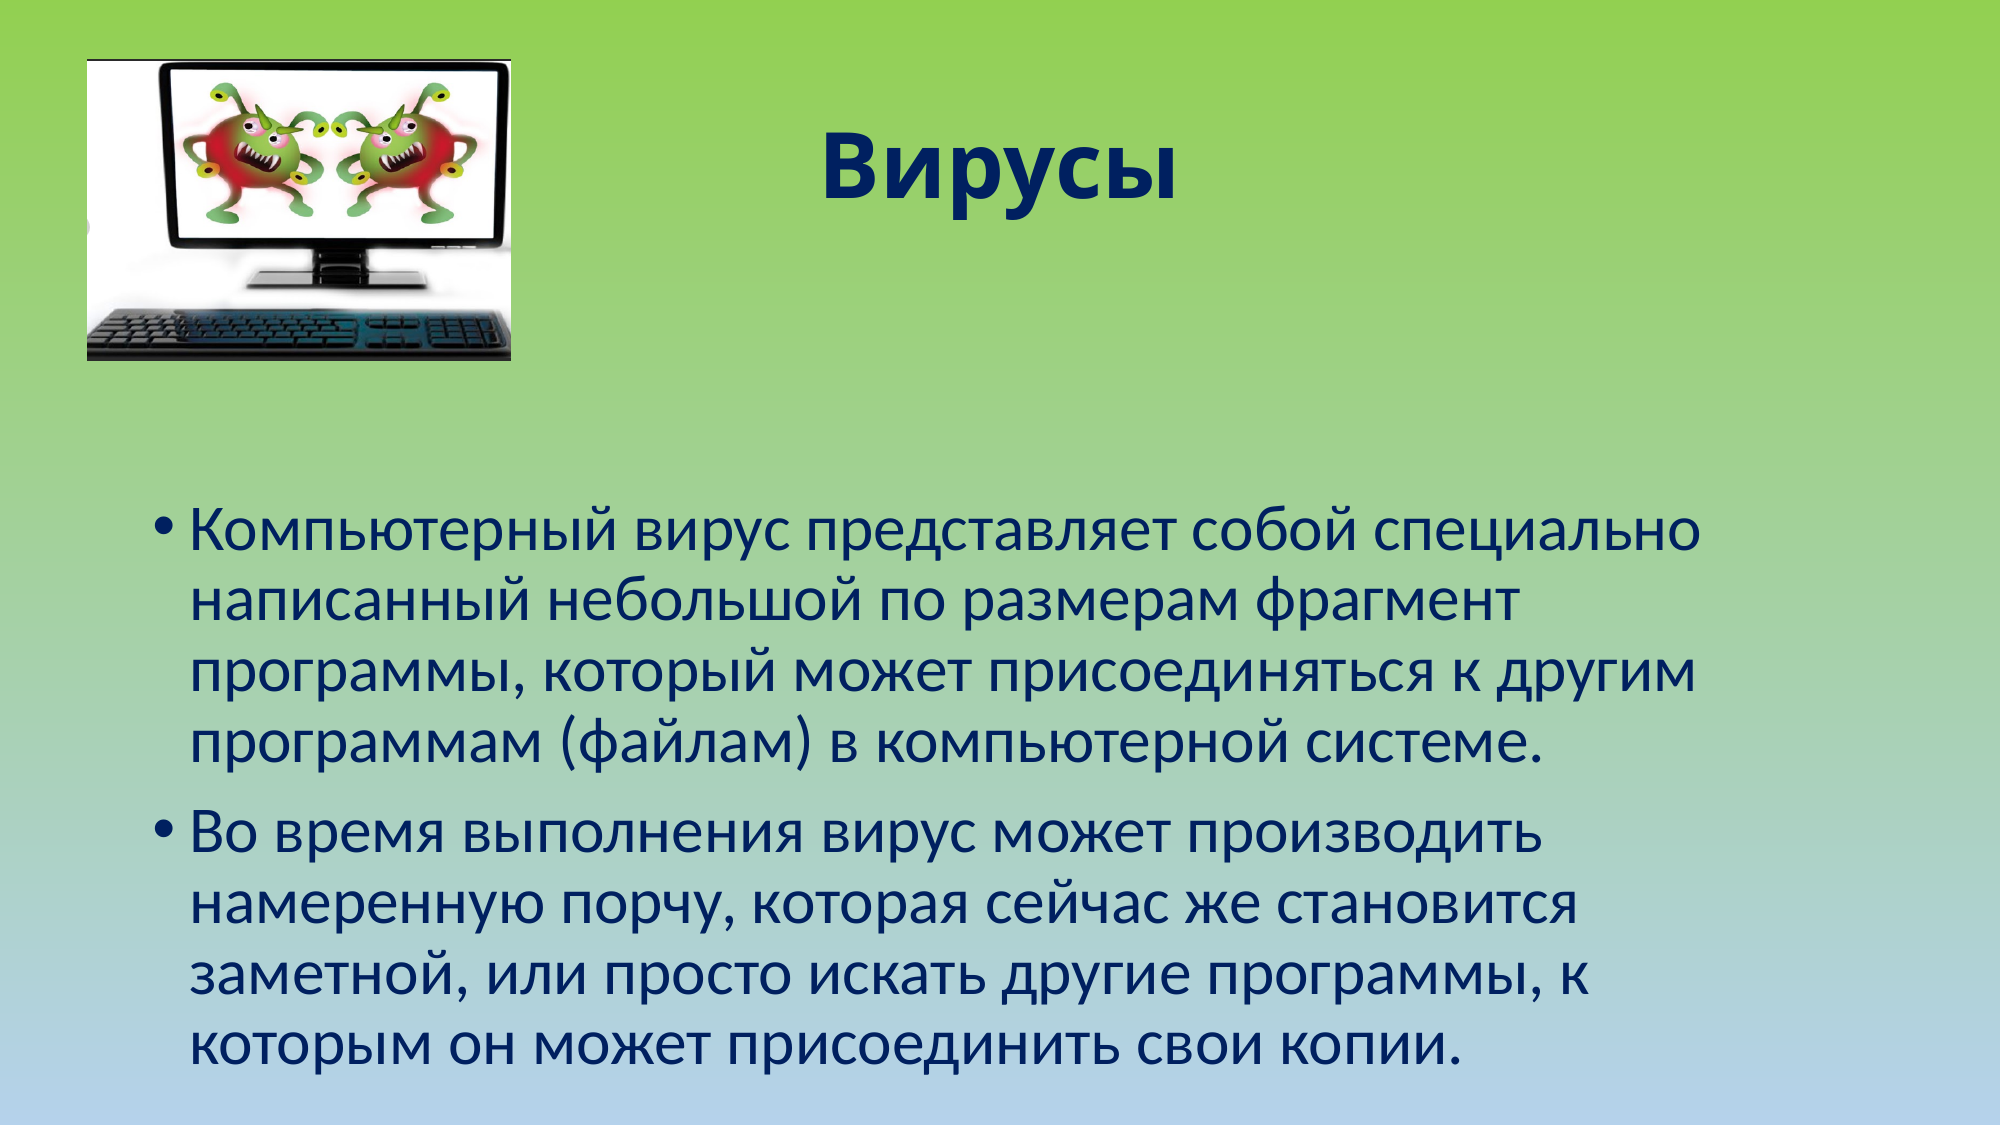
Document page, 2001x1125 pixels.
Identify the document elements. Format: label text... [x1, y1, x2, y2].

title Вирусы [511, 59, 1863, 278]
list Компьютерный вирус представляет собой специально написанный небольшой по размерам фрагмент программы, который может присоединяться к другим программам (файлам) в компьютерной системе. Во время выполнения вирус может производить намеренную порчу, которая сейчас же становится заметной, или просто искать другие программы, к которым он может присоединить свои копии. [137, 387, 1863, 1092]
picture [87, 59, 511, 361]
